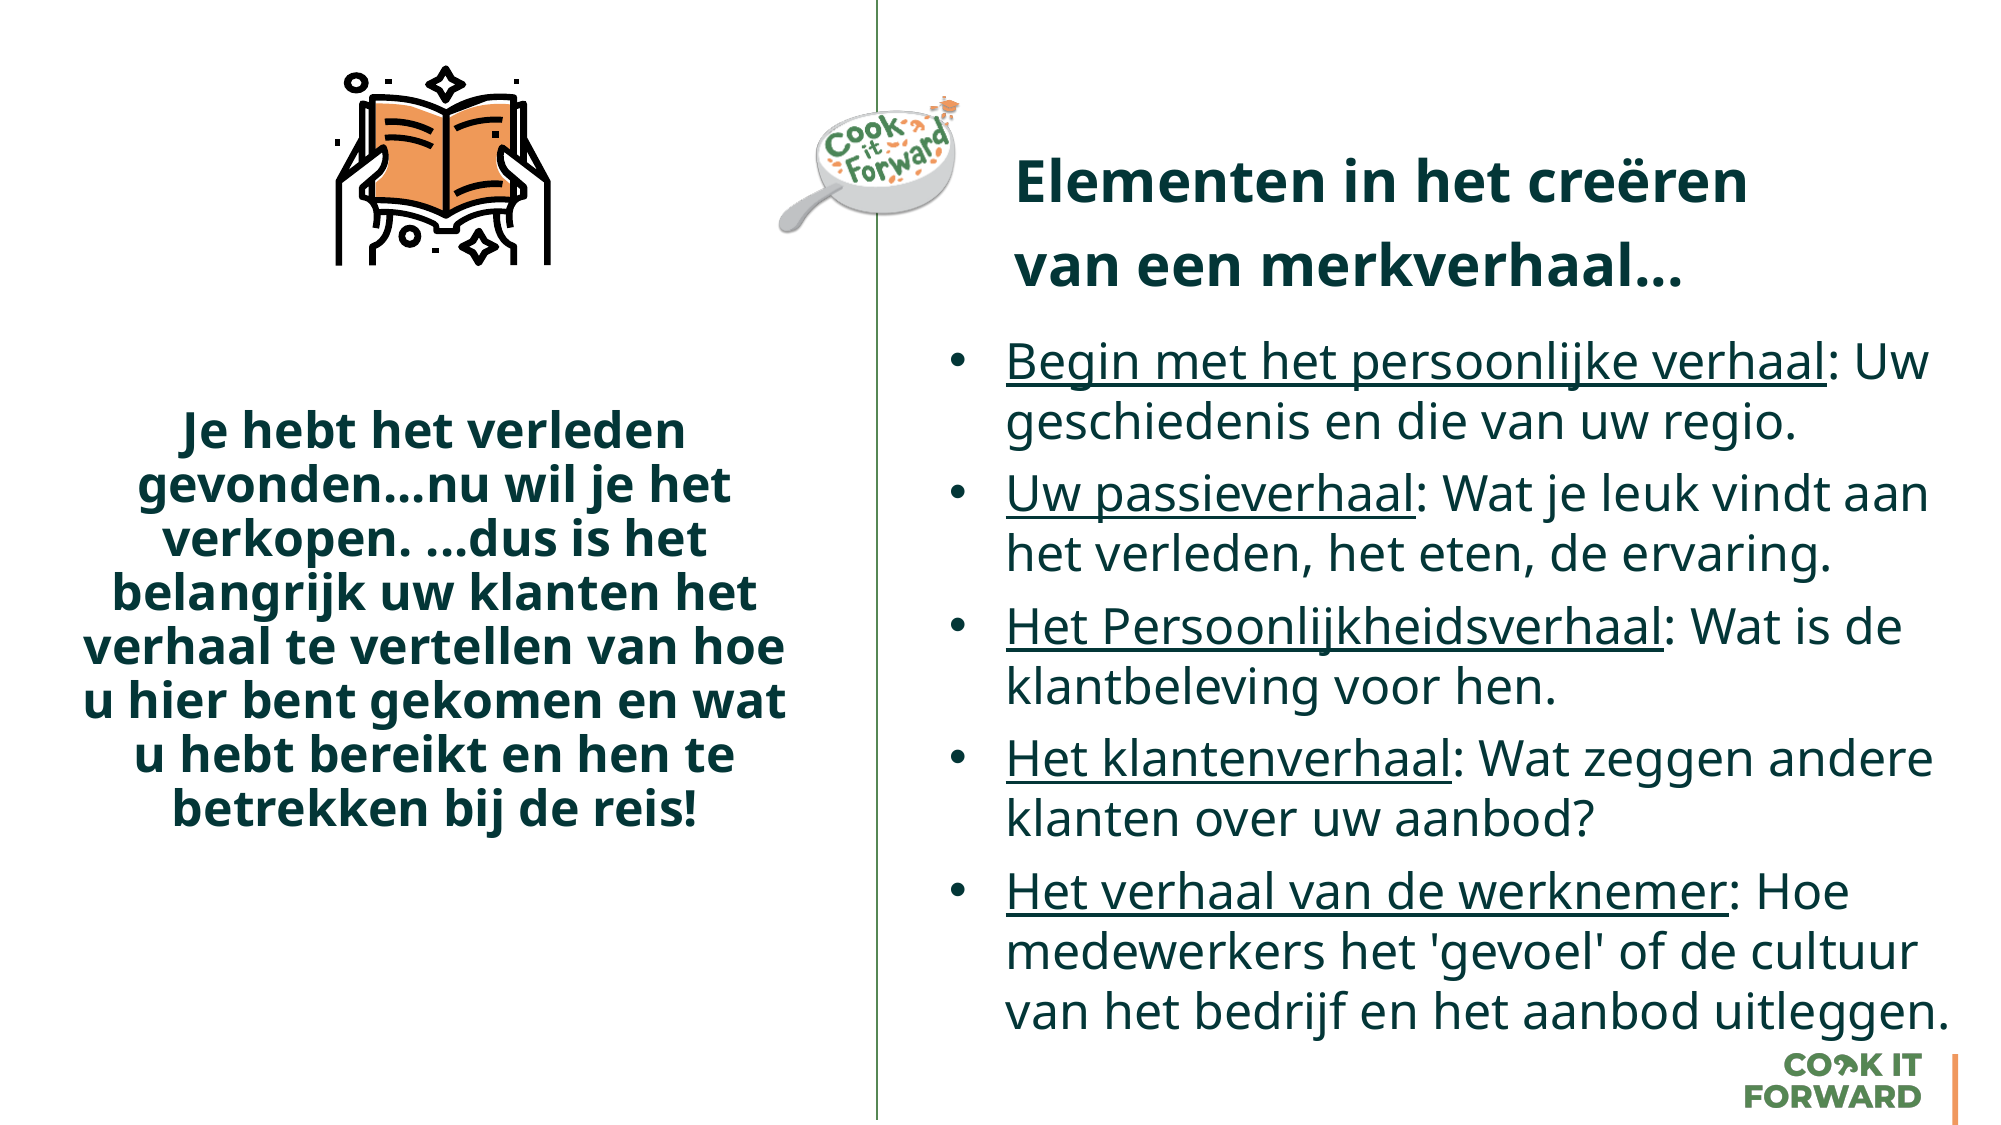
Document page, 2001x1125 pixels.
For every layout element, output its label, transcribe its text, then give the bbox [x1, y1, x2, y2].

text_box Elementen in het creëren van een merkverhaal... [999, 122, 1847, 263]
picture [776, 95, 963, 237]
picture [1745, 1053, 1922, 1108]
text_box Begin met het persoonlijke verhaal: Uw geschiedenis en die van uw regio. Uw passieverhaal: Wat je leuk vindt aan het verleden, het eten, de ervaring. Het Persoonlijkheidsverhaal: Wat is de klantbeleving voor hen. Het klantenverhaal: Wat zeggen andere klanten over uw aanbod? Het verhaal van de werknemer: Hoe medewerkers het 'gevoel' of de cultuur van het bedrijf en het aanbod uitleggen. [934, 321, 2000, 1047]
list Je hebt het verleden gevonden...nu wil je het verkopen. ...dus is het belangrijk uw klanten het verhaal te vertellen van hoe u hier bent gekomen en wat u hebt bereikt en hen te betrekken bij de reis! [65, 397, 805, 962]
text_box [334, 65, 552, 267]
